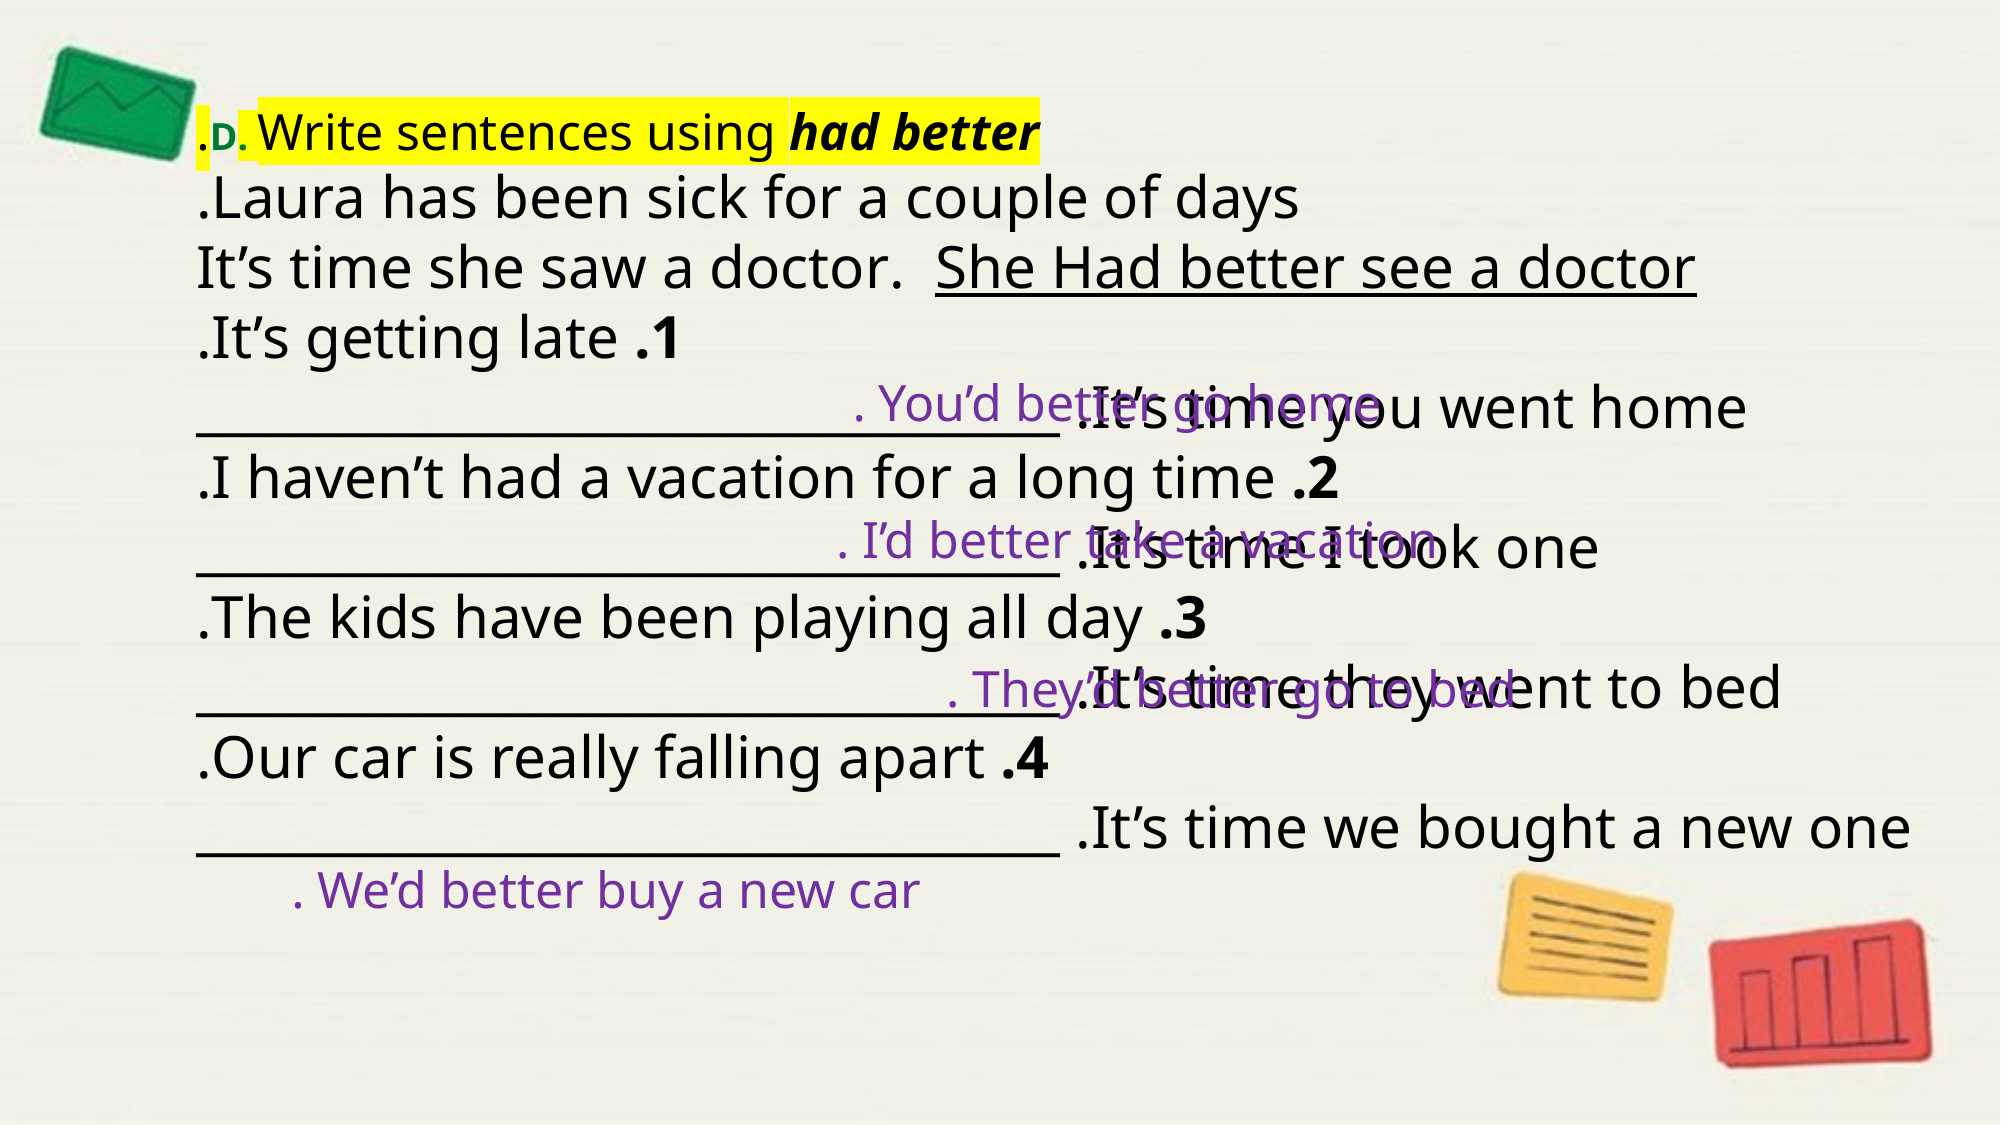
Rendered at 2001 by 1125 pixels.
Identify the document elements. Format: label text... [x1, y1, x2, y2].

text_box D. Write sentences using had better. Laura has been sick for a couple of days. It’s time she saw a doctor. She Had better see a doctor 1. It’s getting late. It’s time you went home. ____________________________________ 2. I haven’t had a vacation for a long time. It’s time I took one. ____________________________________ 3. The kids have been playing all day. It’s time they went to bed. ____________________________________ 4. Our car is really falling apart. It’s time we bought a new one. ____________________________________ [181, 92, 1957, 868]
picture [0, 0, 2001, 1125]
text_box They’d better go to bed . [832, 650, 1533, 726]
text_box You’d better go home . [697, 363, 1398, 439]
text_box I’d better take a vacation . [697, 500, 1454, 576]
text_box We’d better buy a new car . [236, 851, 937, 927]
